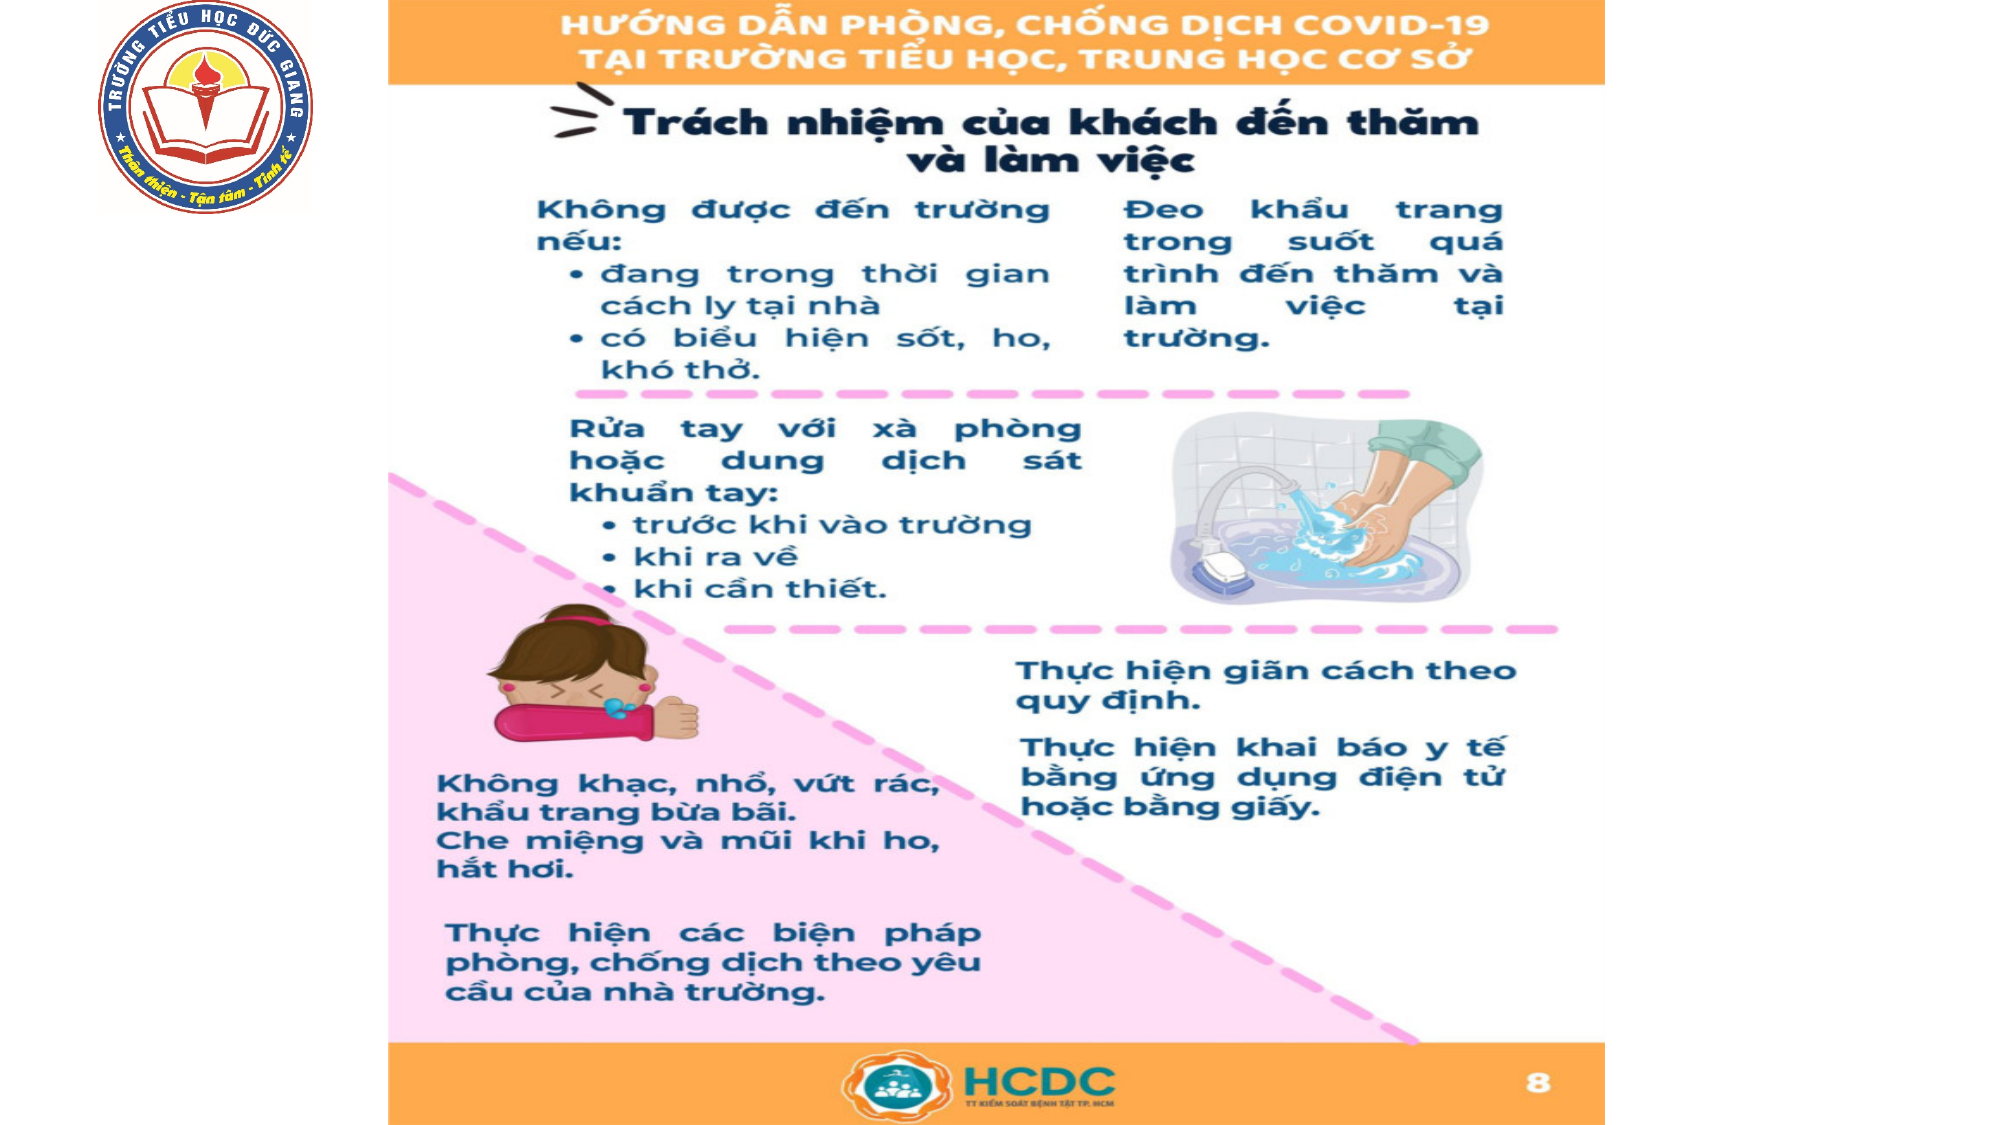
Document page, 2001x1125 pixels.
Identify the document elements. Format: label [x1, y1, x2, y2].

picture [388, 0, 1605, 1125]
picture [98, 0, 313, 214]
